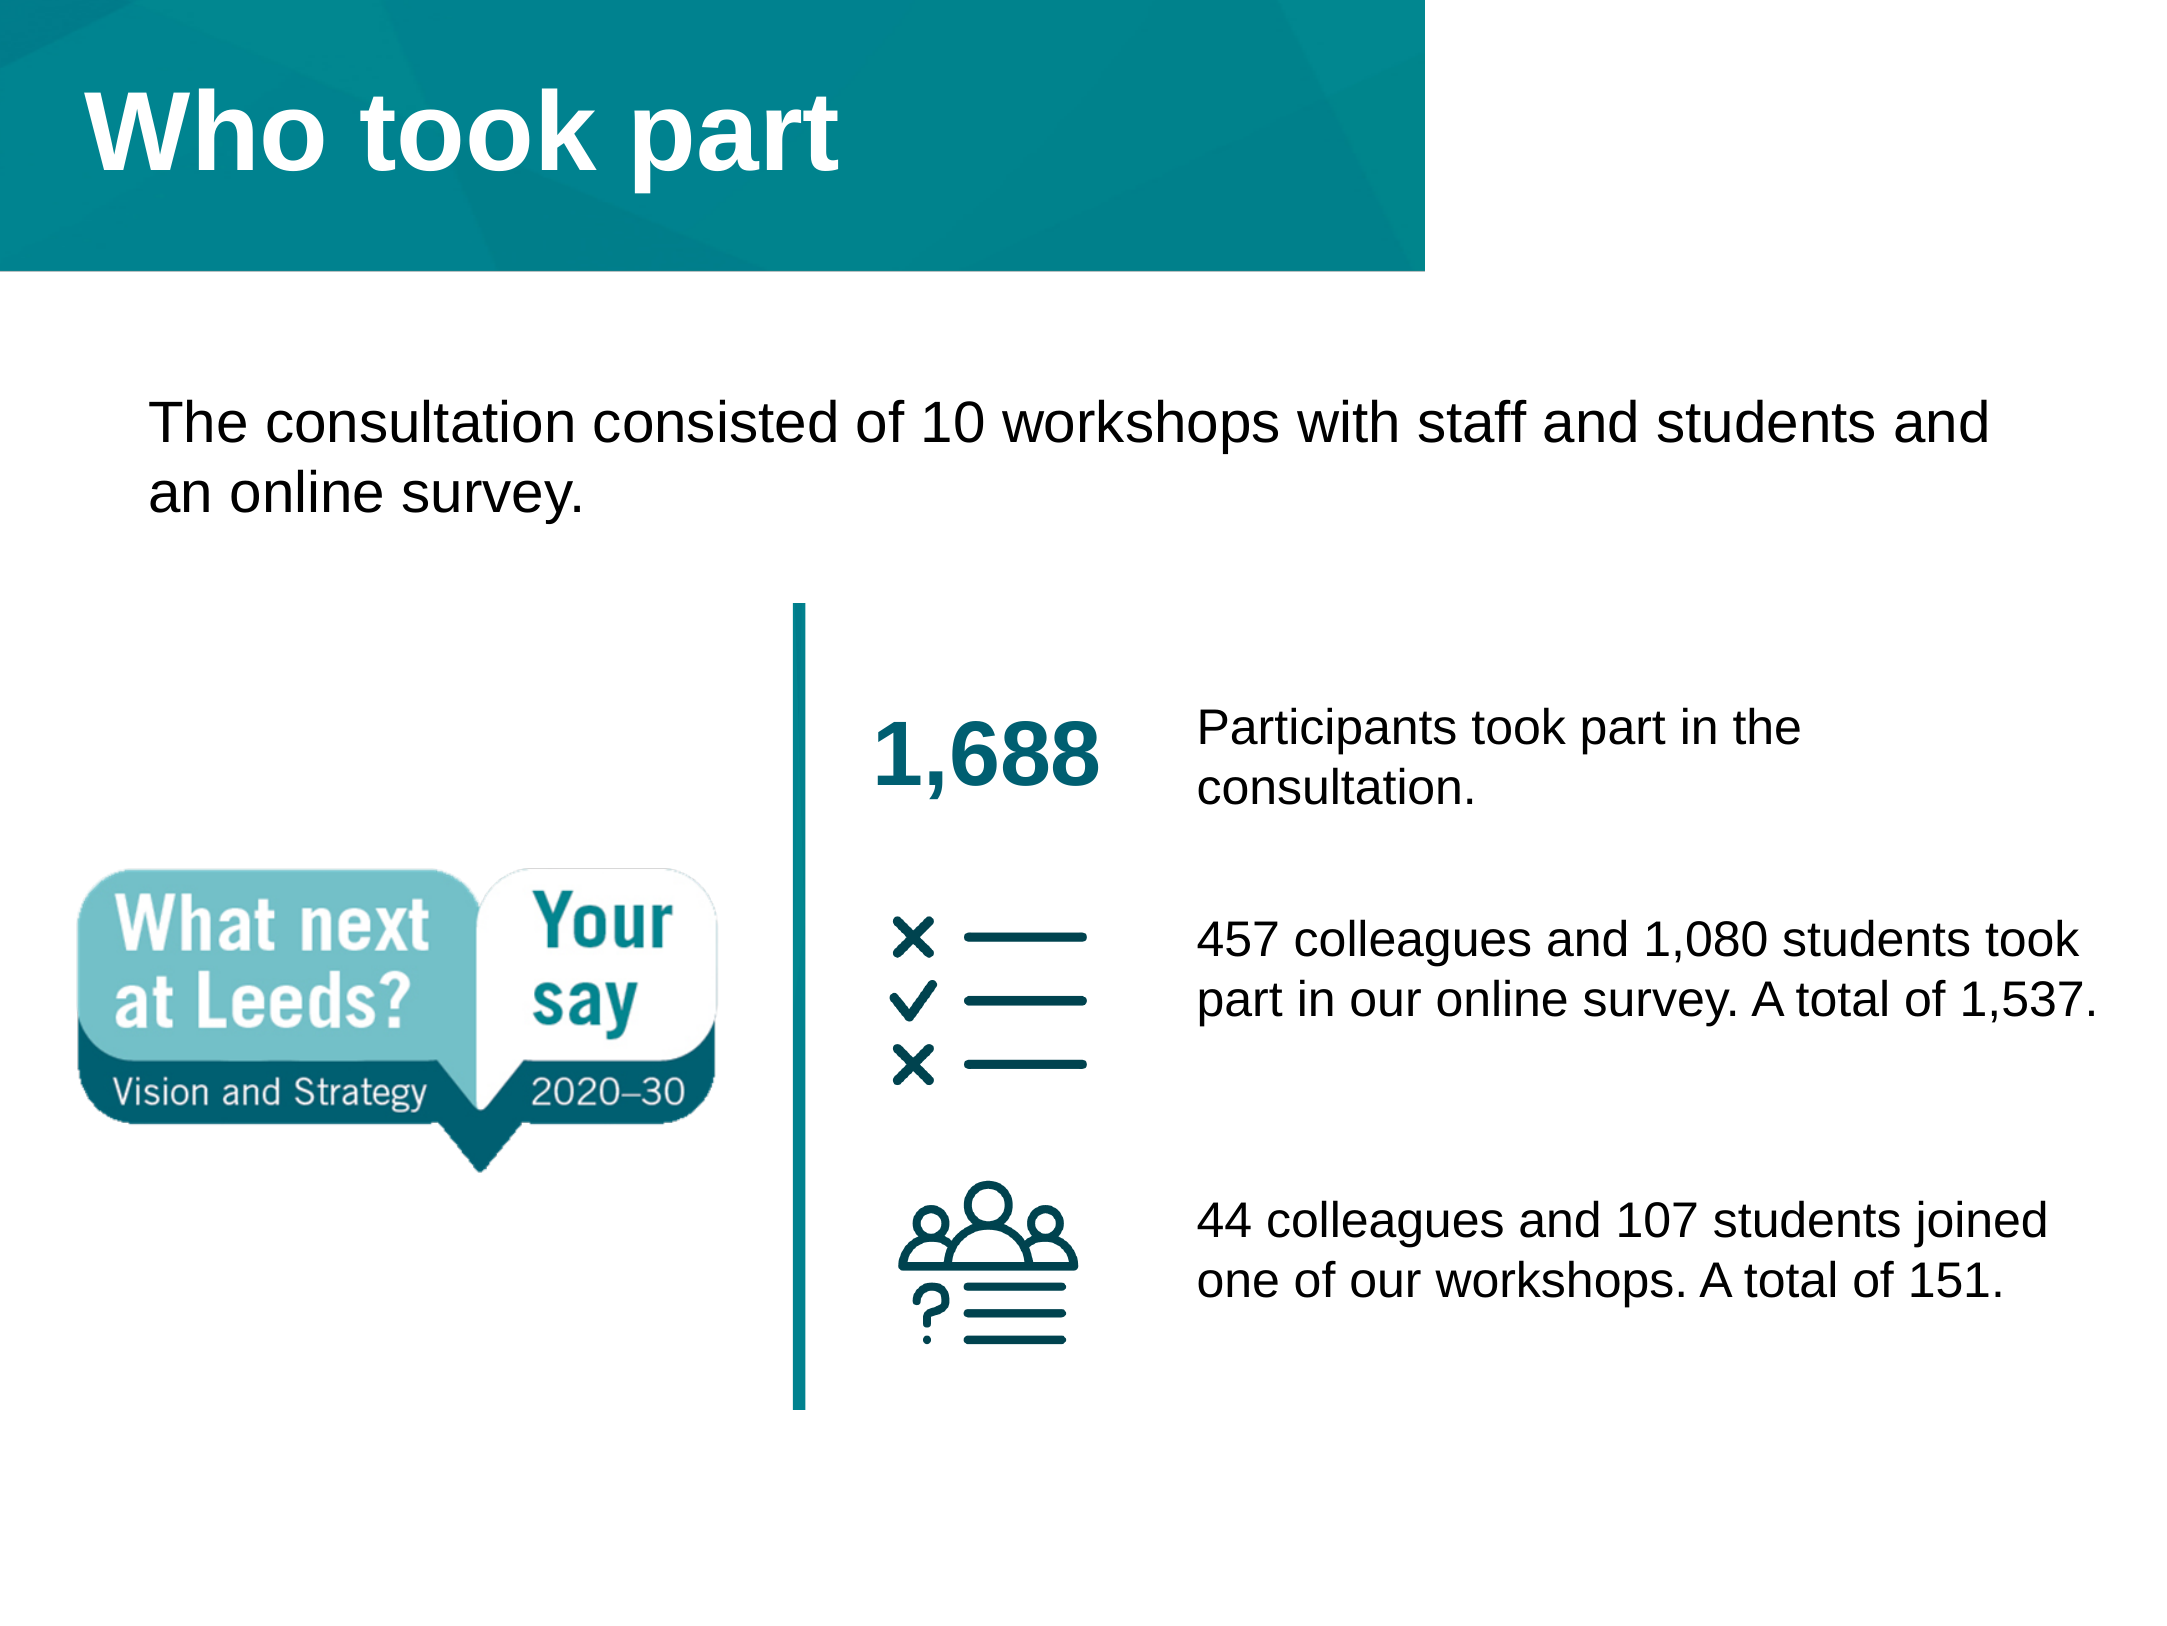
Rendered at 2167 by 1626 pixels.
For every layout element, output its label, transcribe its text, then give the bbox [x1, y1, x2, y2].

text_box 1,688 [857, 685, 1118, 811]
text_box Participants took part in the consultation. [1181, 686, 1914, 822]
text_box The consultation consisted of 10 workshops with staff and students and an online survey. [133, 306, 2042, 602]
title Who took part [70, 0, 1939, 291]
text_box 457 colleagues and 1,080 students took part in our online survey. A total of 1,537. [1181, 839, 2122, 1035]
picture [0, 0, 1425, 272]
picture [23, 603, 1203, 1410]
text_box 44 colleagues and 107 students joined one of our workshops. A total of 151. [1181, 1119, 2122, 1315]
